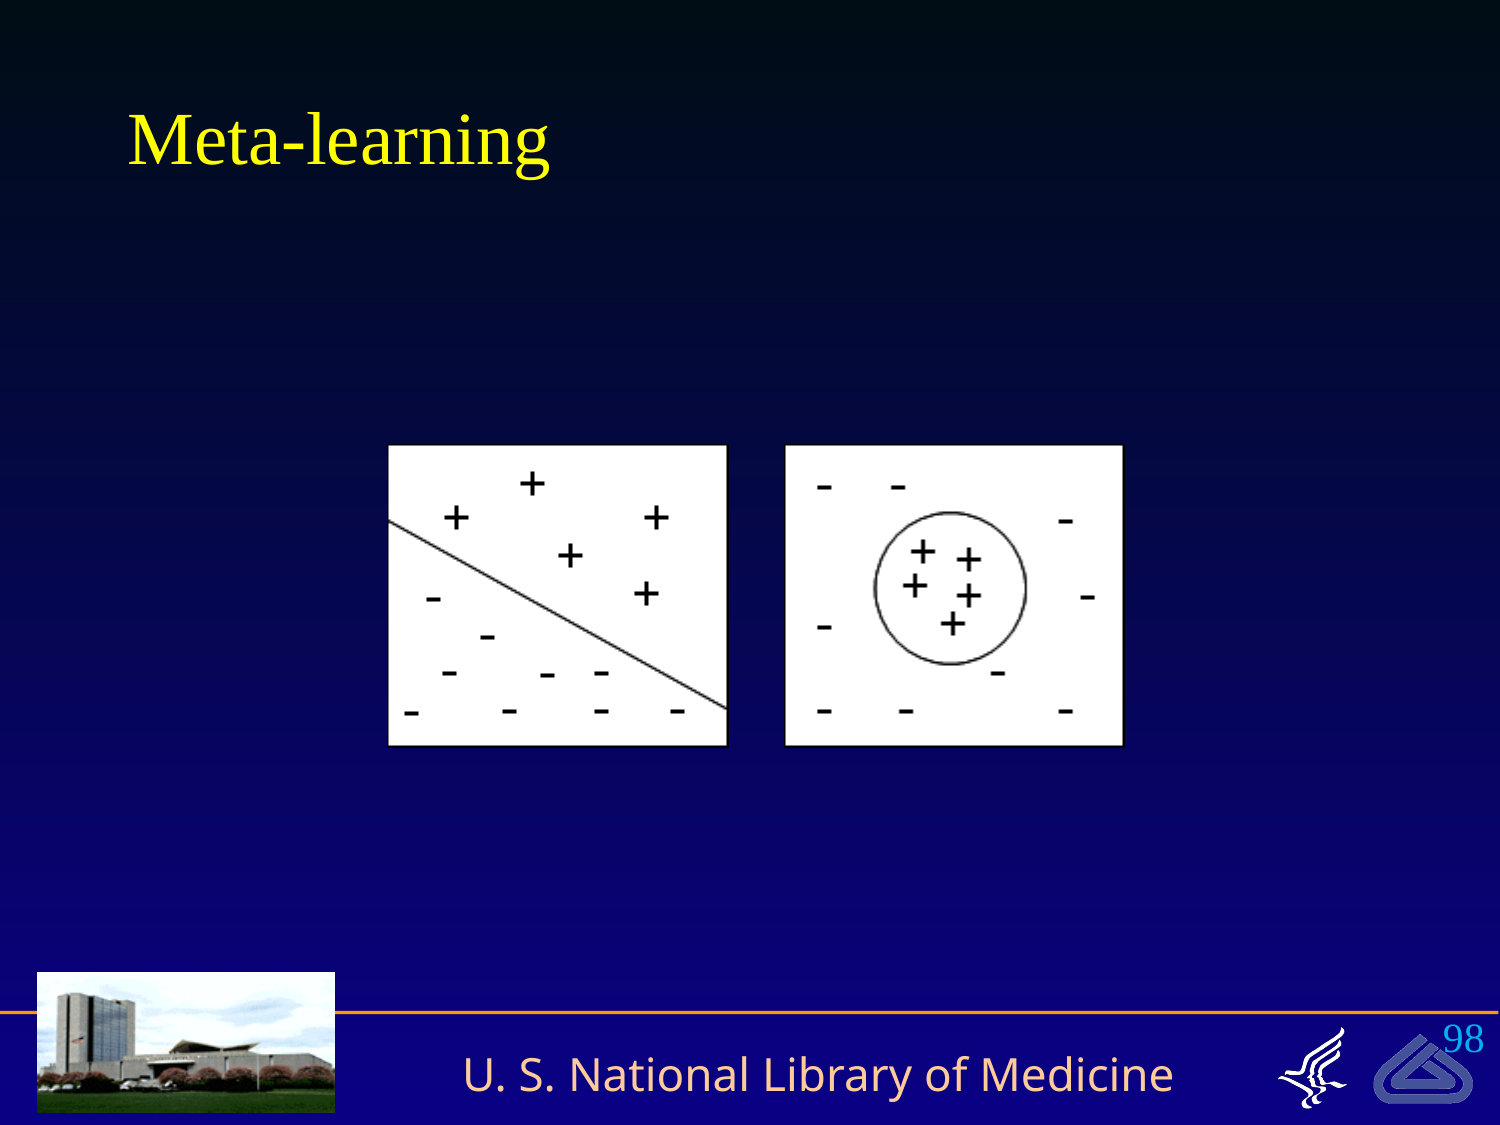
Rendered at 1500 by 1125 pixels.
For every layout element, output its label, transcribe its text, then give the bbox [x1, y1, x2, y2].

picture [387, 444, 729, 748]
title Meta-learning [112, 75, 1388, 188]
picture [1275, 1082, 1351, 1114]
picture [37, 972, 335, 1113]
slide_number 98 [1149, 1002, 1500, 1082]
picture [783, 444, 1126, 748]
picture [1370, 1082, 1477, 1109]
